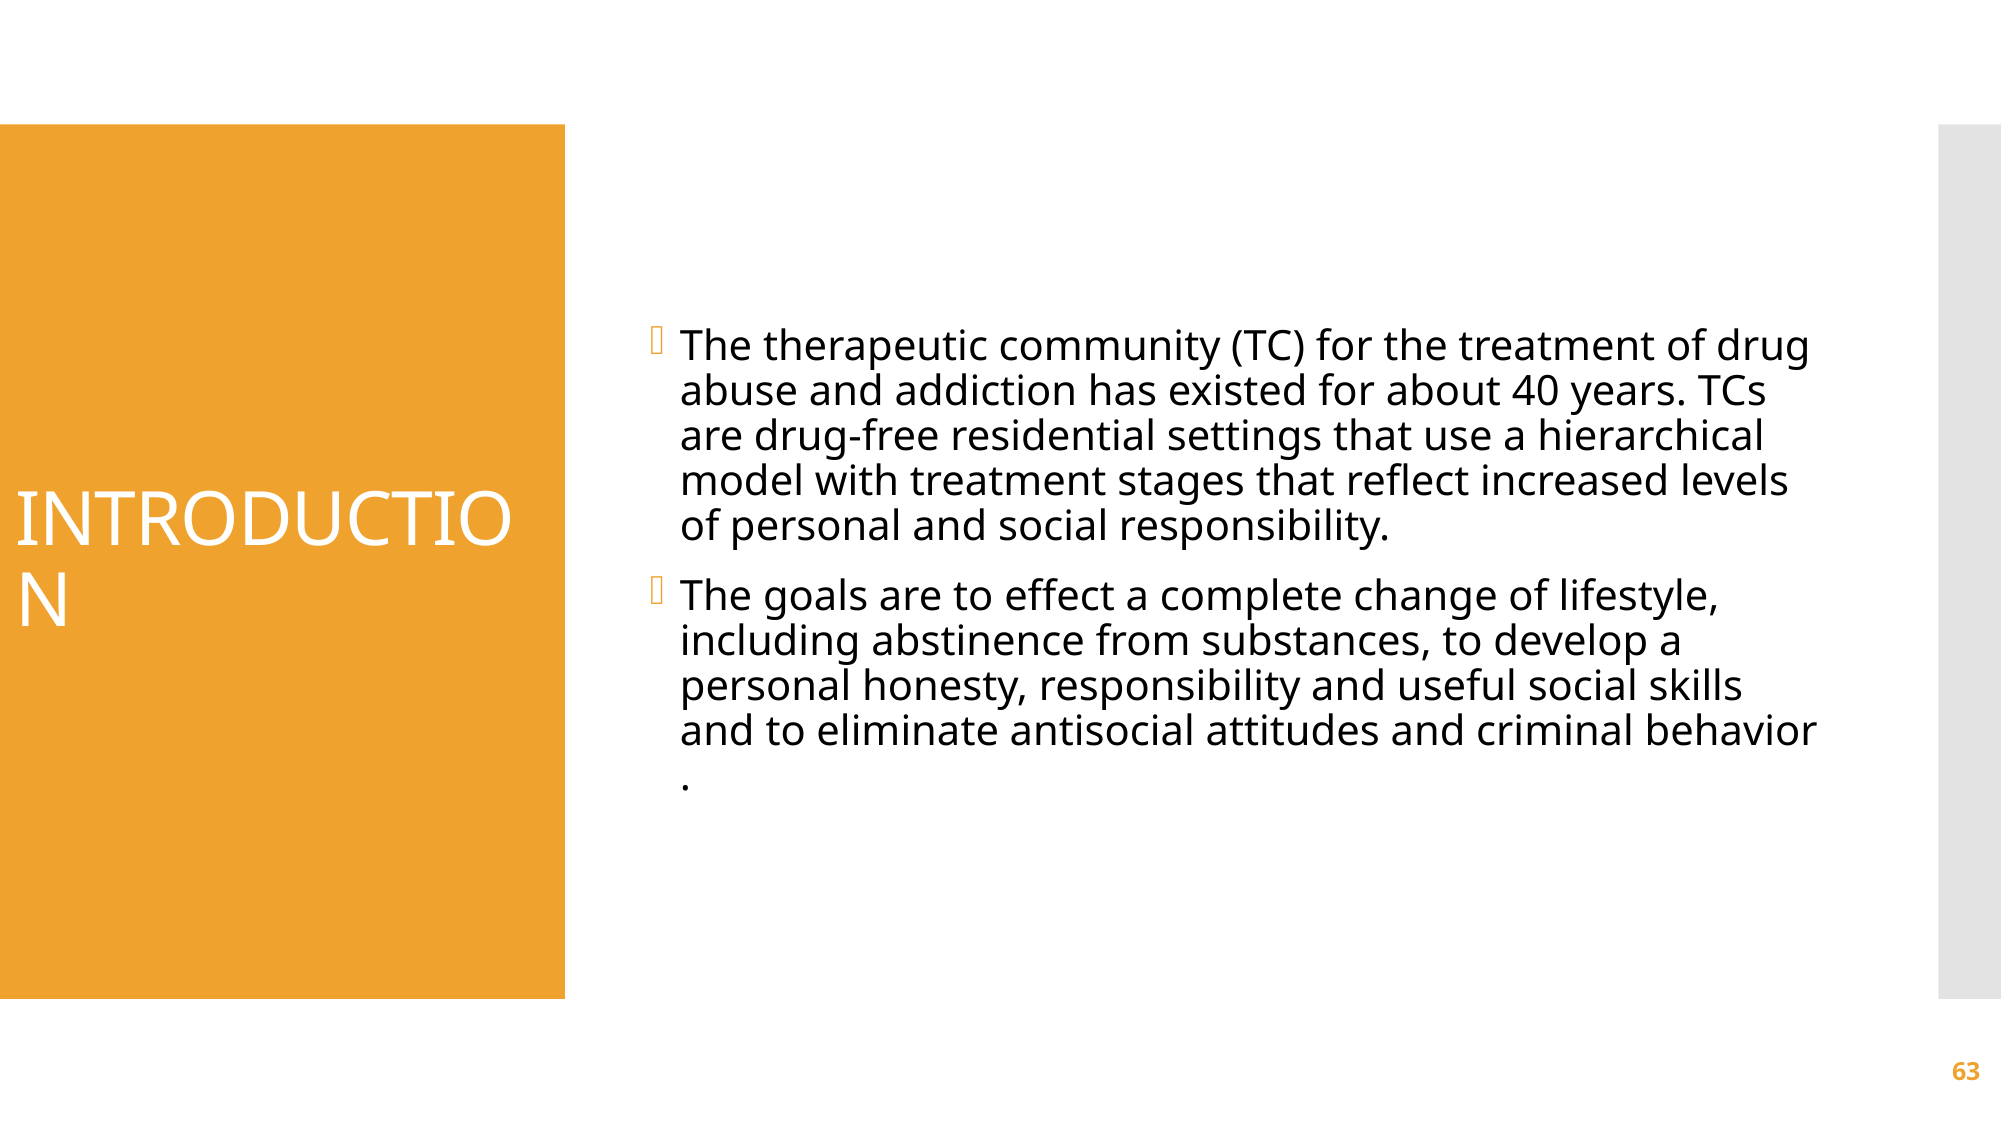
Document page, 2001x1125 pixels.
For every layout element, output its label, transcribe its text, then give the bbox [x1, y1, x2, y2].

slide_number 63 [1744, 1042, 1996, 1103]
title INTRODUCTION [0, 184, 540, 940]
list The therapeutic community (TC) for the treatment of drug abuse and addiction has existed for about 40 years. TCs are drug-free residential settings that use a hierarchical model with treatment stages that reflect increased levels of personal and social responsibility. The goals are to effect a complete change of lifestyle, including abstinence from substances, to develop a personal honesty, responsibility and useful social skills and to eliminate antisocial attitudes and criminal behavior . [634, 141, 1835, 982]
